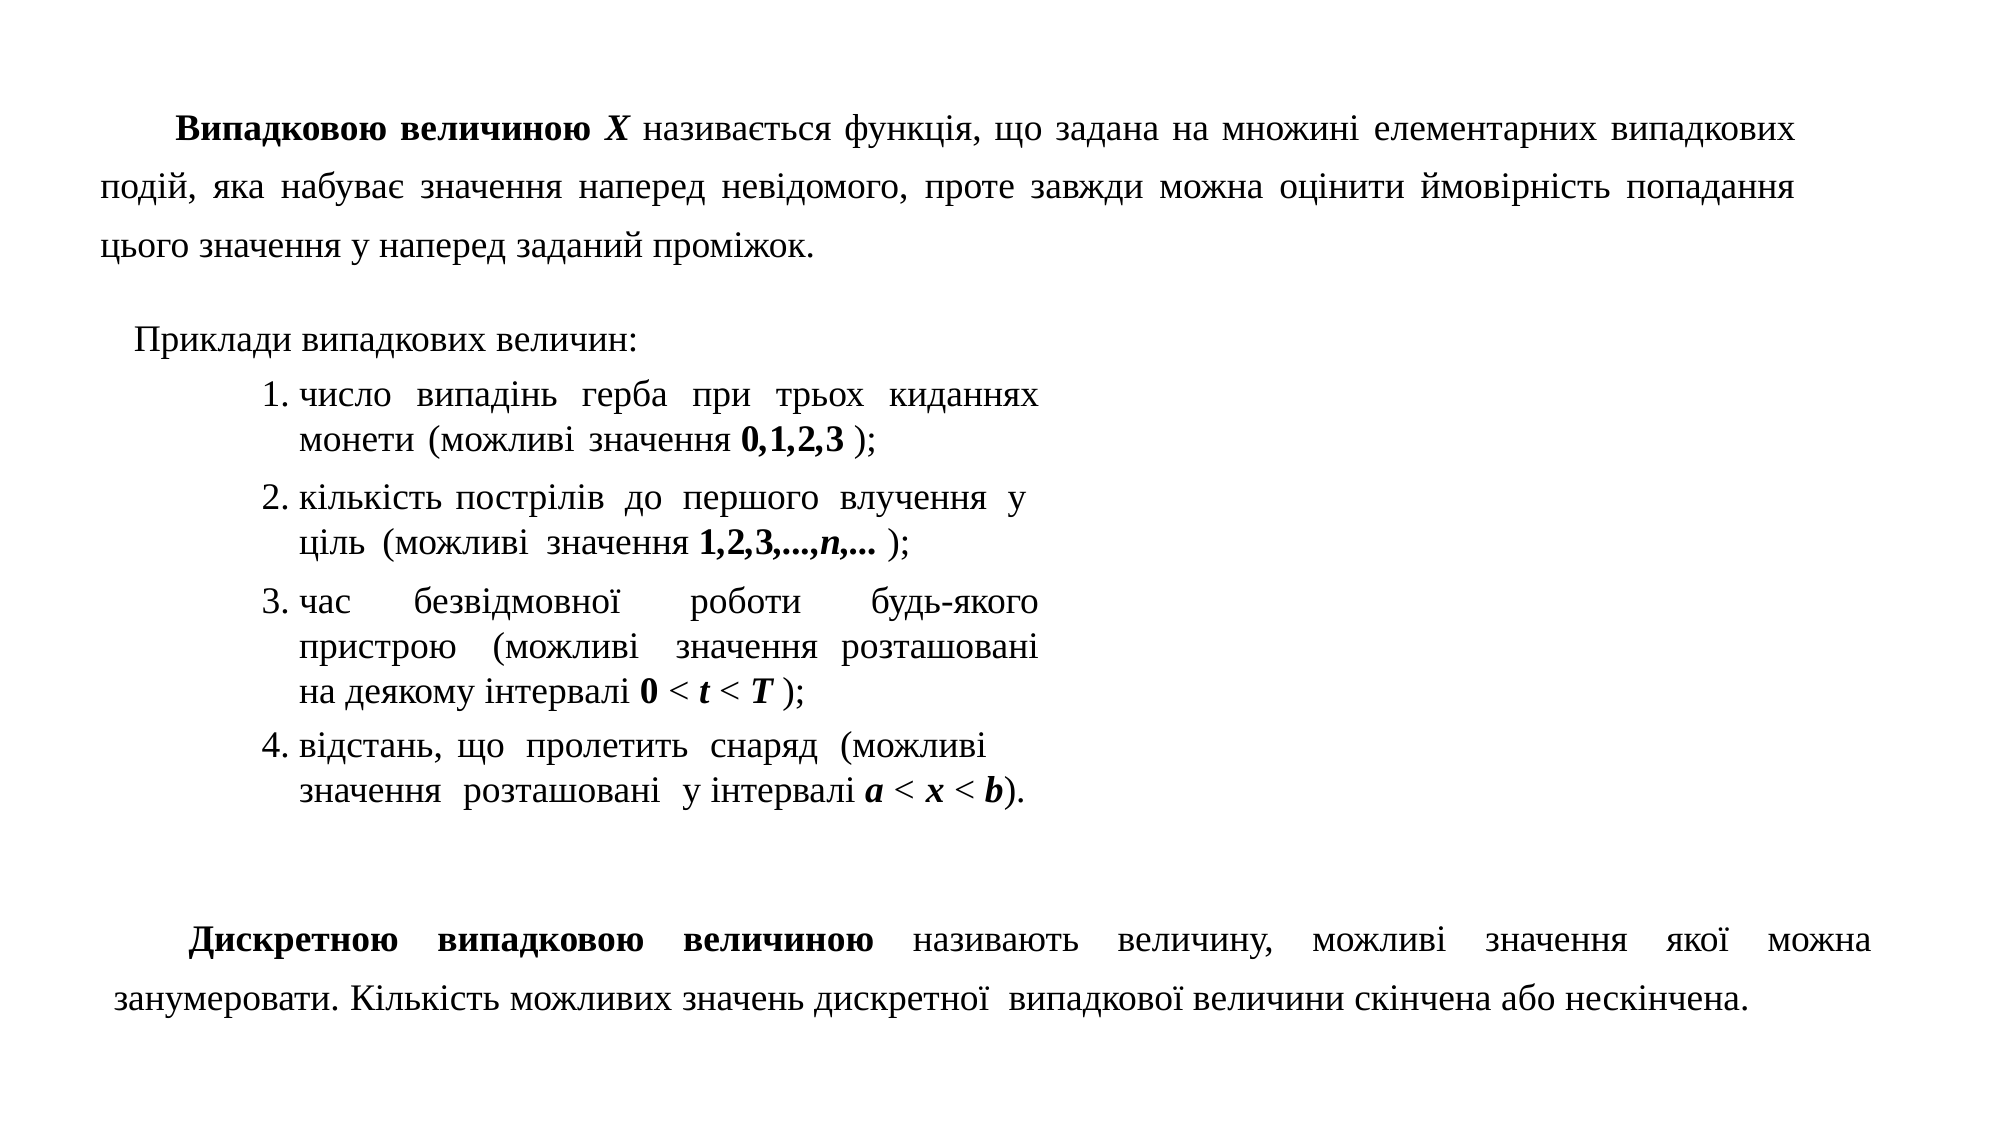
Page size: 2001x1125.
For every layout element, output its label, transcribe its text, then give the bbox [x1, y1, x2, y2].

text_box Дискретною випадковою величиною називають величину, можливі значення якої можна занумеровати. Кількість можливих значень дискретної випадкової величини скінчена або нескінчена. [76, 893, 1924, 1025]
text_box Випадковою величиною X називається функція, що задана на множині елементарних випадкових подій, яка набуває значення наперед невідомого, проте завжди можна оцінити ймовірність попадання цього значення у наперед заданий проміжок. [63, 82, 1848, 273]
text_box Приклади випадкових величин: число випадінь герба при трьох киданнях монети (можливі значення 0,1,2,3 ); кількість пострілів до першого влучення у ціль (можливі значення 1,2,3,...,n,... ); час безвідмовної роботи будь-якого пристрою (можливі значення розташовані на деякому інтервалі 0 < t < T ); відстань, що пролетить снаряд (можливі значення розташовані у інтервалі a < x < b). [21, 306, 1054, 818]
